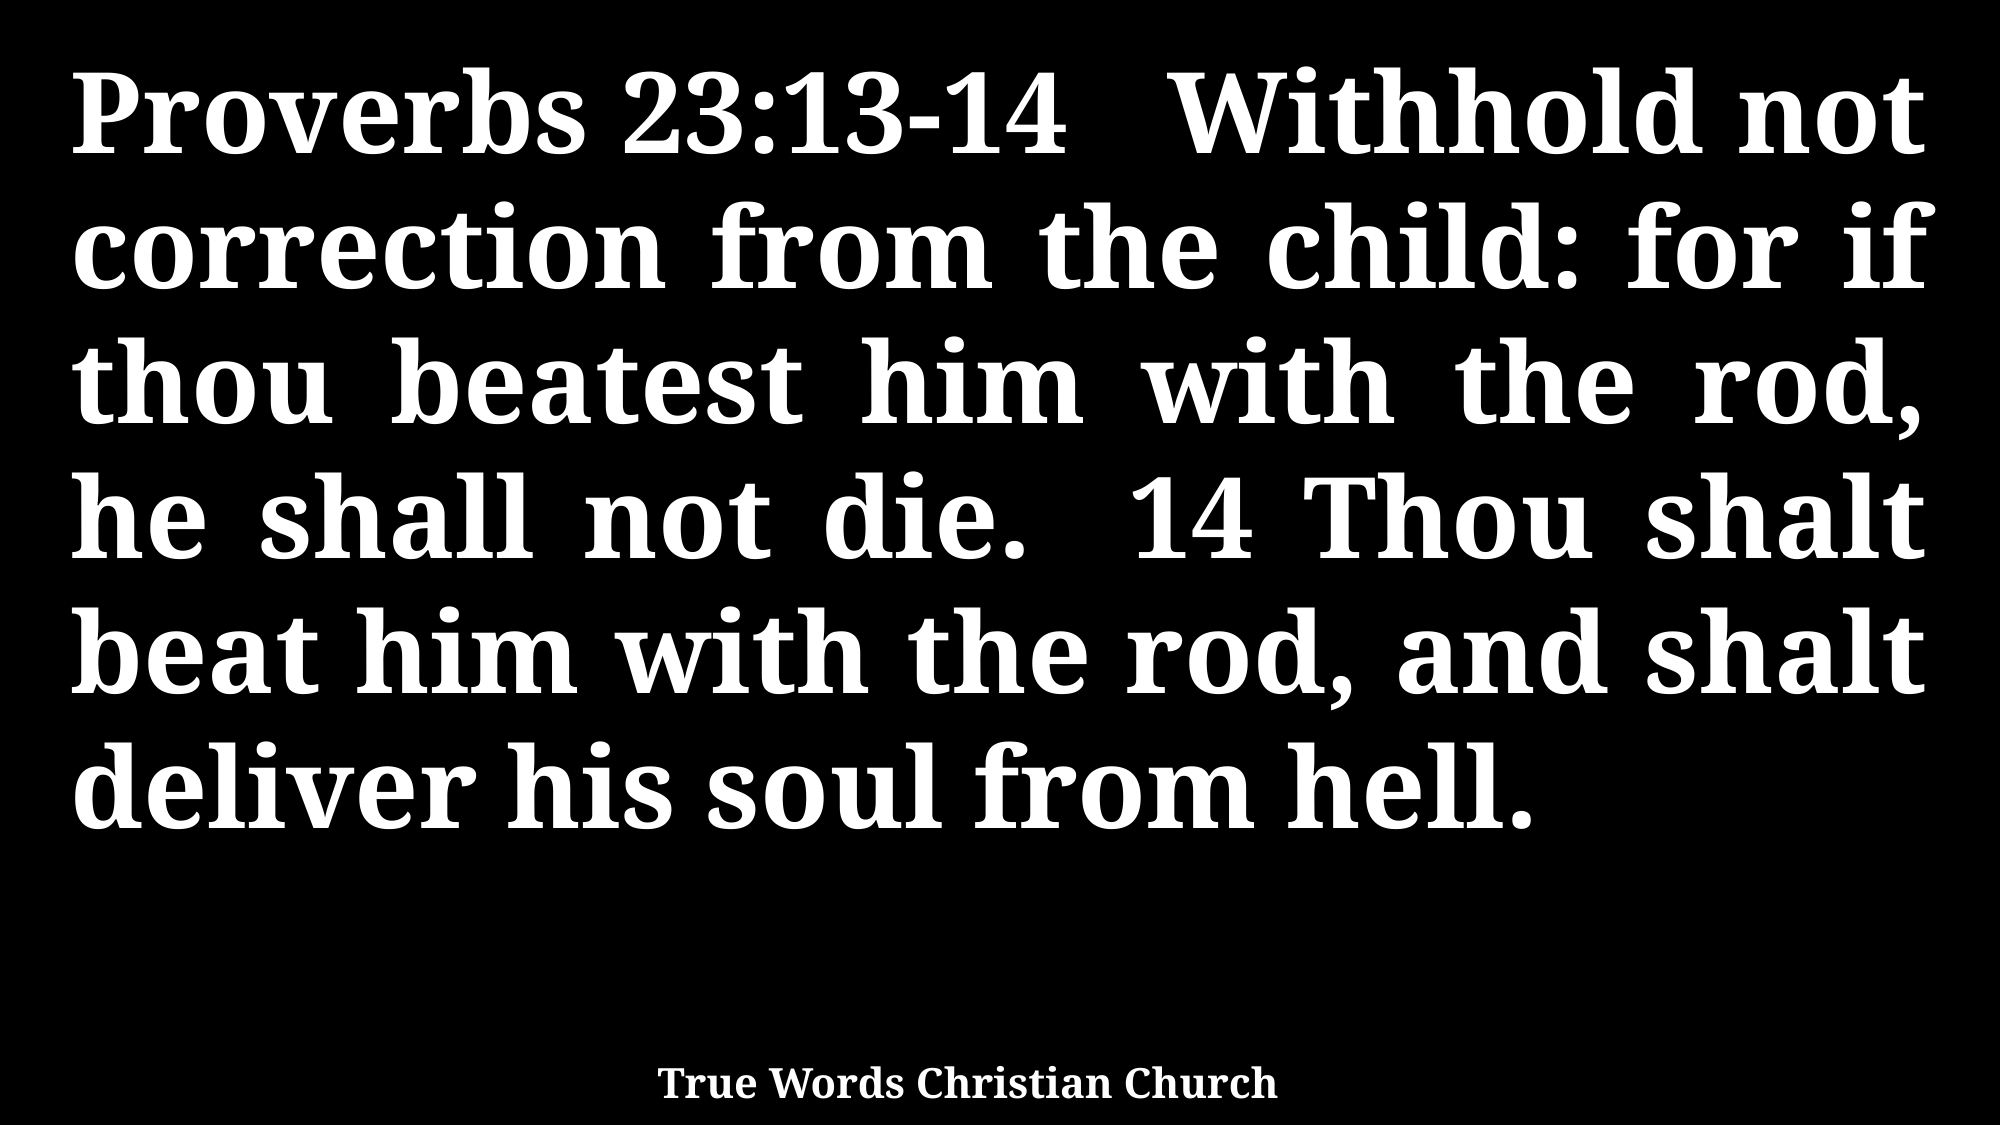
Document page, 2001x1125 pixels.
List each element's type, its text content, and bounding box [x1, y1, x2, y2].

text_box True Words Christian Church [642, 1049, 1294, 1114]
text_box Proverbs 23:13-14 Withhold not correction from the child: for if thou beatest him with the rod, he shall not die. 14 Thou shalt beat him with the rod, and shalt deliver his soul from hell. [55, 33, 1944, 859]
